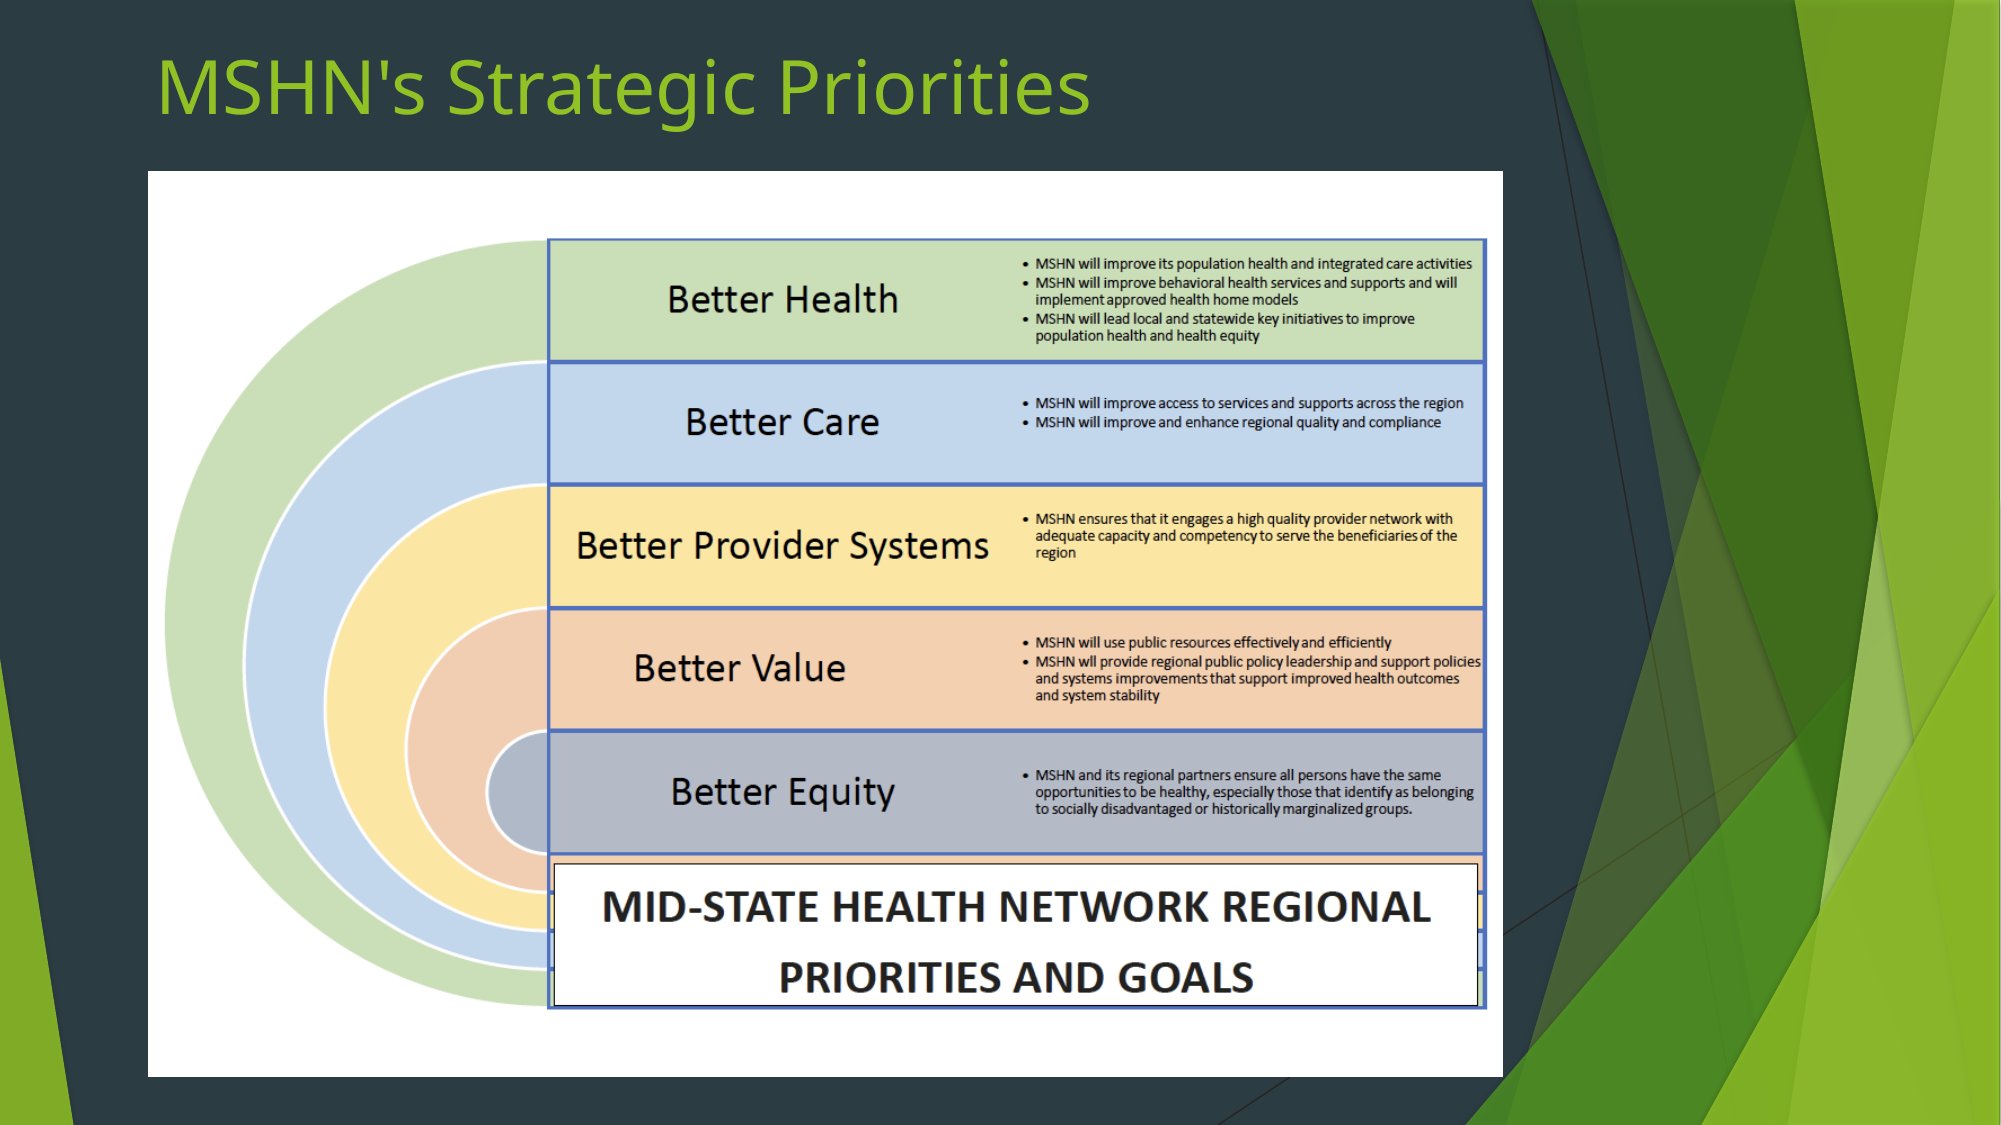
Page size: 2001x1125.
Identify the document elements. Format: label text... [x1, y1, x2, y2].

title MSHN's Strategic Priorities [139, 31, 1551, 249]
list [147, 171, 1503, 1077]
